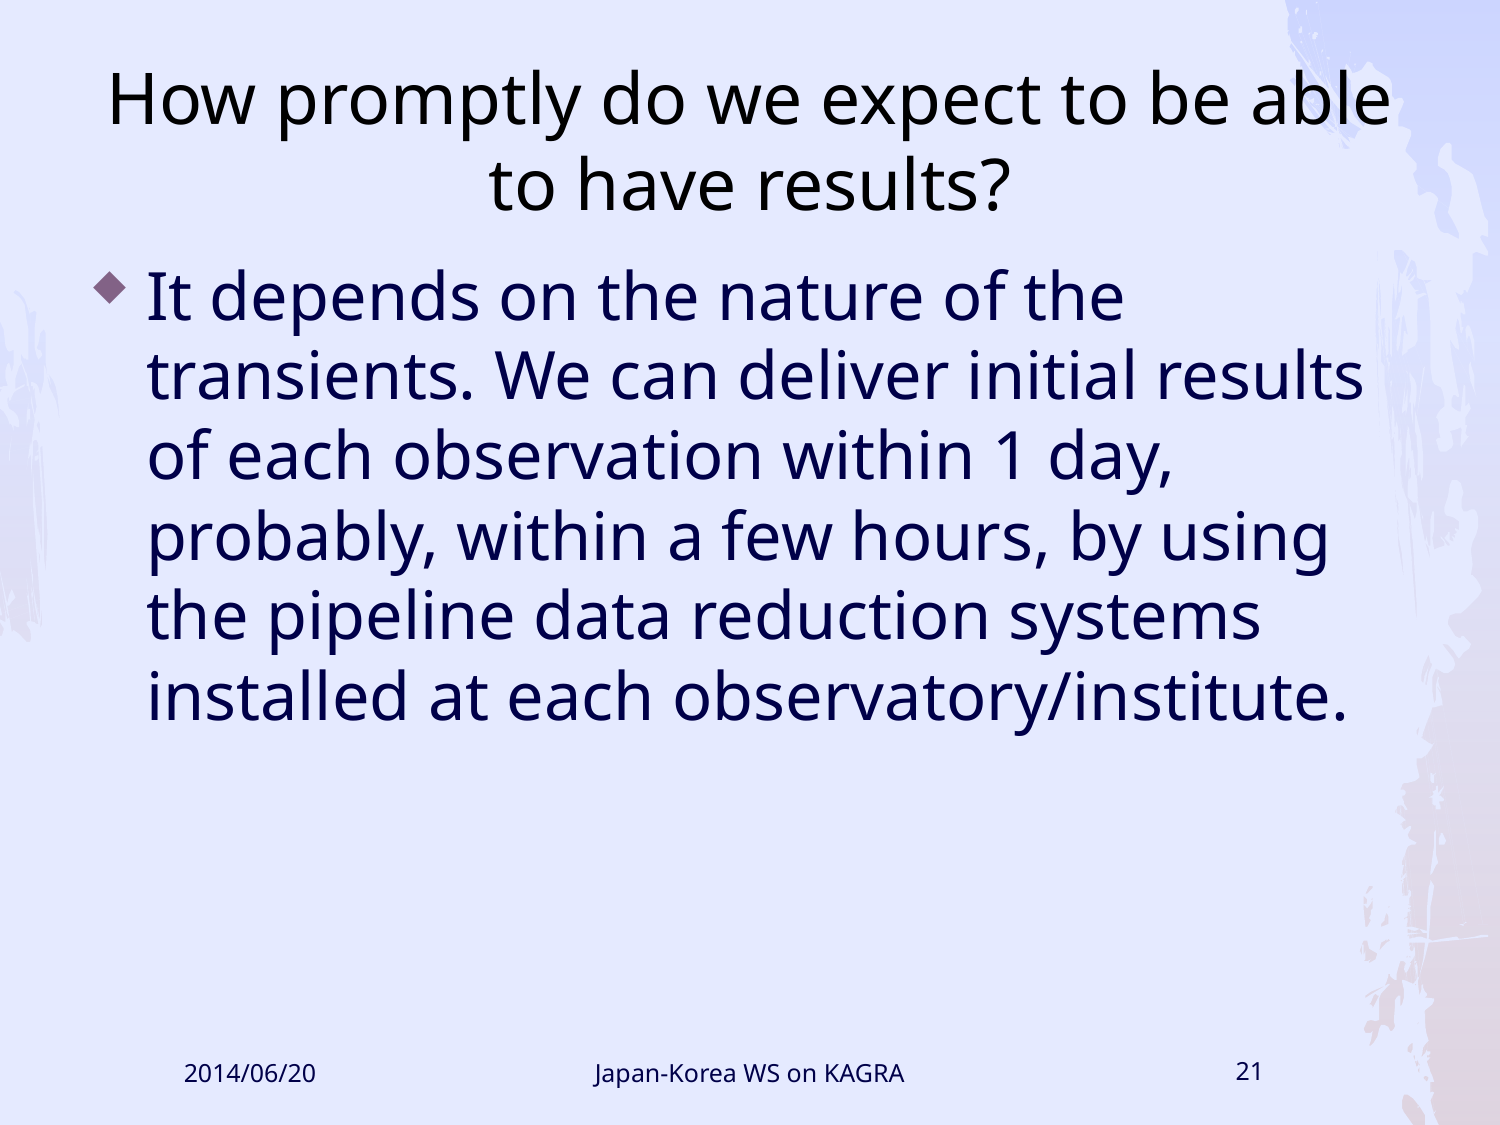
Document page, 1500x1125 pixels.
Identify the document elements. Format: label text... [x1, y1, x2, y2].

list It depends on the nature of the transients. We can deliver initial results of each observation within 1 day, probably, within a few hours, by using the pipeline data reduction systems installed at each observatory/institute. [75, 246, 1425, 989]
slide_number 21 [1074, 1042, 1425, 1103]
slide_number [75, 1042, 425, 1103]
title How promptly do we expect to be able to have results? [75, 45, 1425, 233]
footer Japan-Korea WS on KAGRA [512, 1042, 988, 1103]
